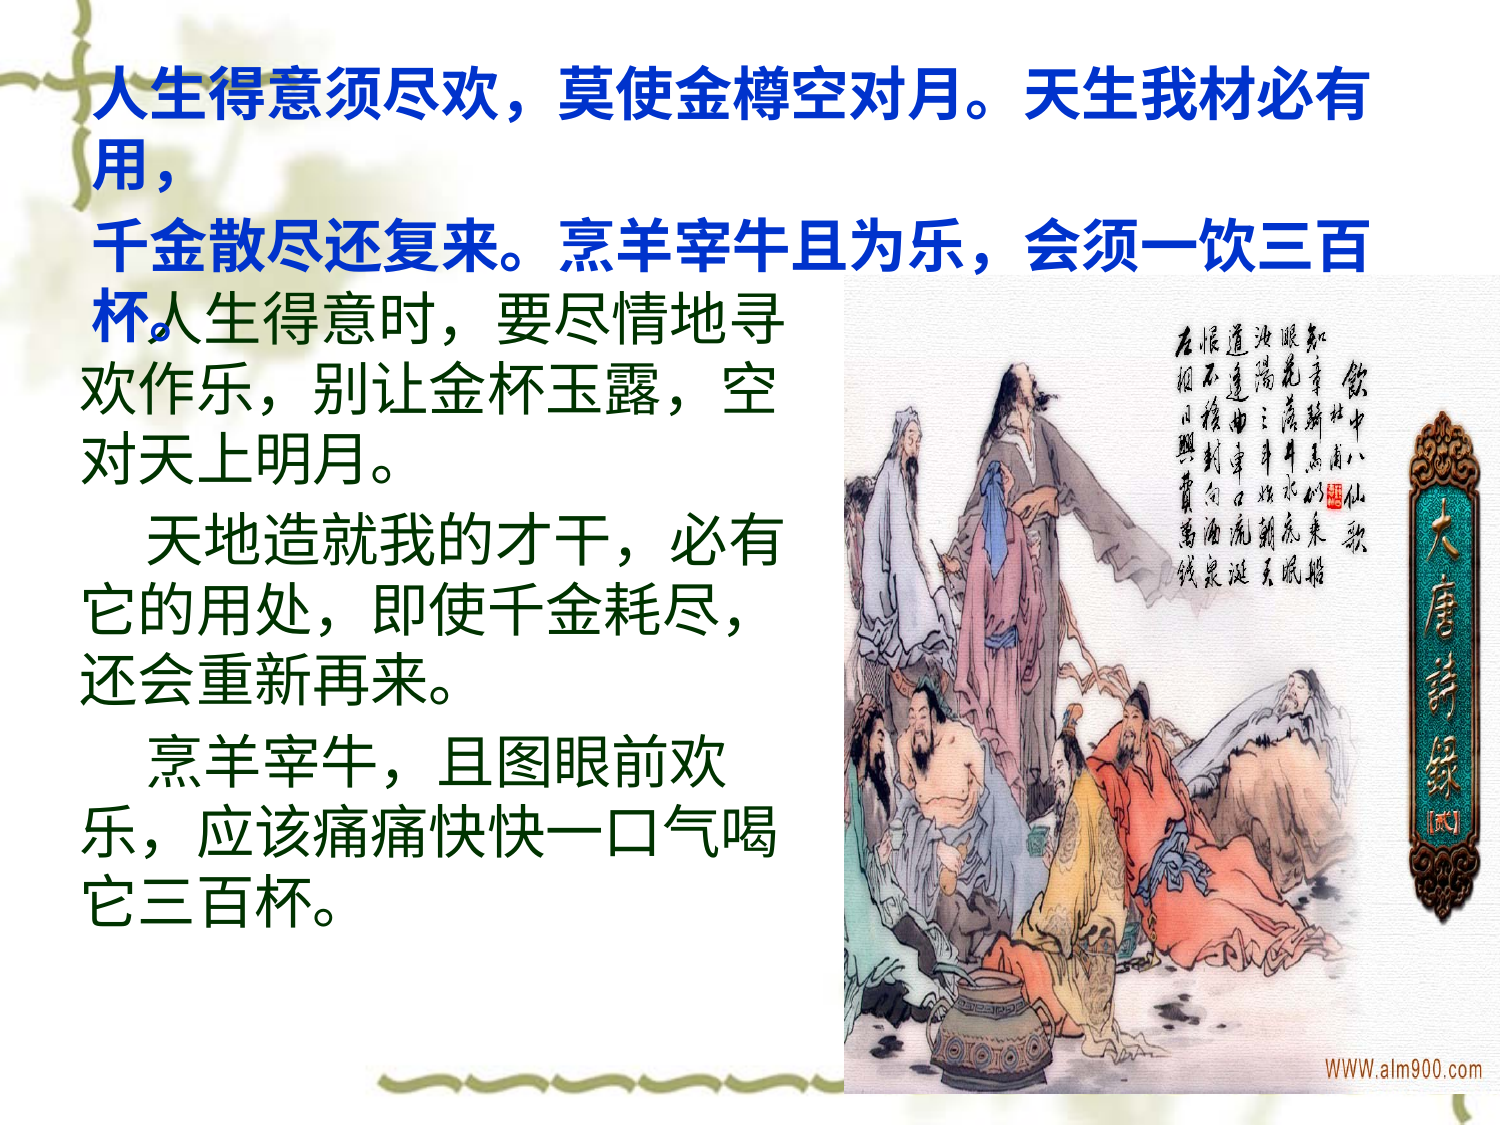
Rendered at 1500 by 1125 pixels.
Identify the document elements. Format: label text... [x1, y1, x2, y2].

text_box 人生得意须尽欢，莫使金樽空对月。天生我材必有用， 千金散尽还复来。烹羊宰牛且为乐，会须一饮三百杯。 [76, 50, 1471, 439]
picture [0, 0, 1500, 1125]
text_box 人生得意时，要尽情地寻欢作乐，别让金杯玉露，空对天上明月。 天地造就我的才干，必有它的用处，即使千金耗尽，还会重新再来。 烹羊宰牛，且图眼前欢乐，应该痛痛快快一口气喝它三百杯。 [64, 274, 839, 1025]
